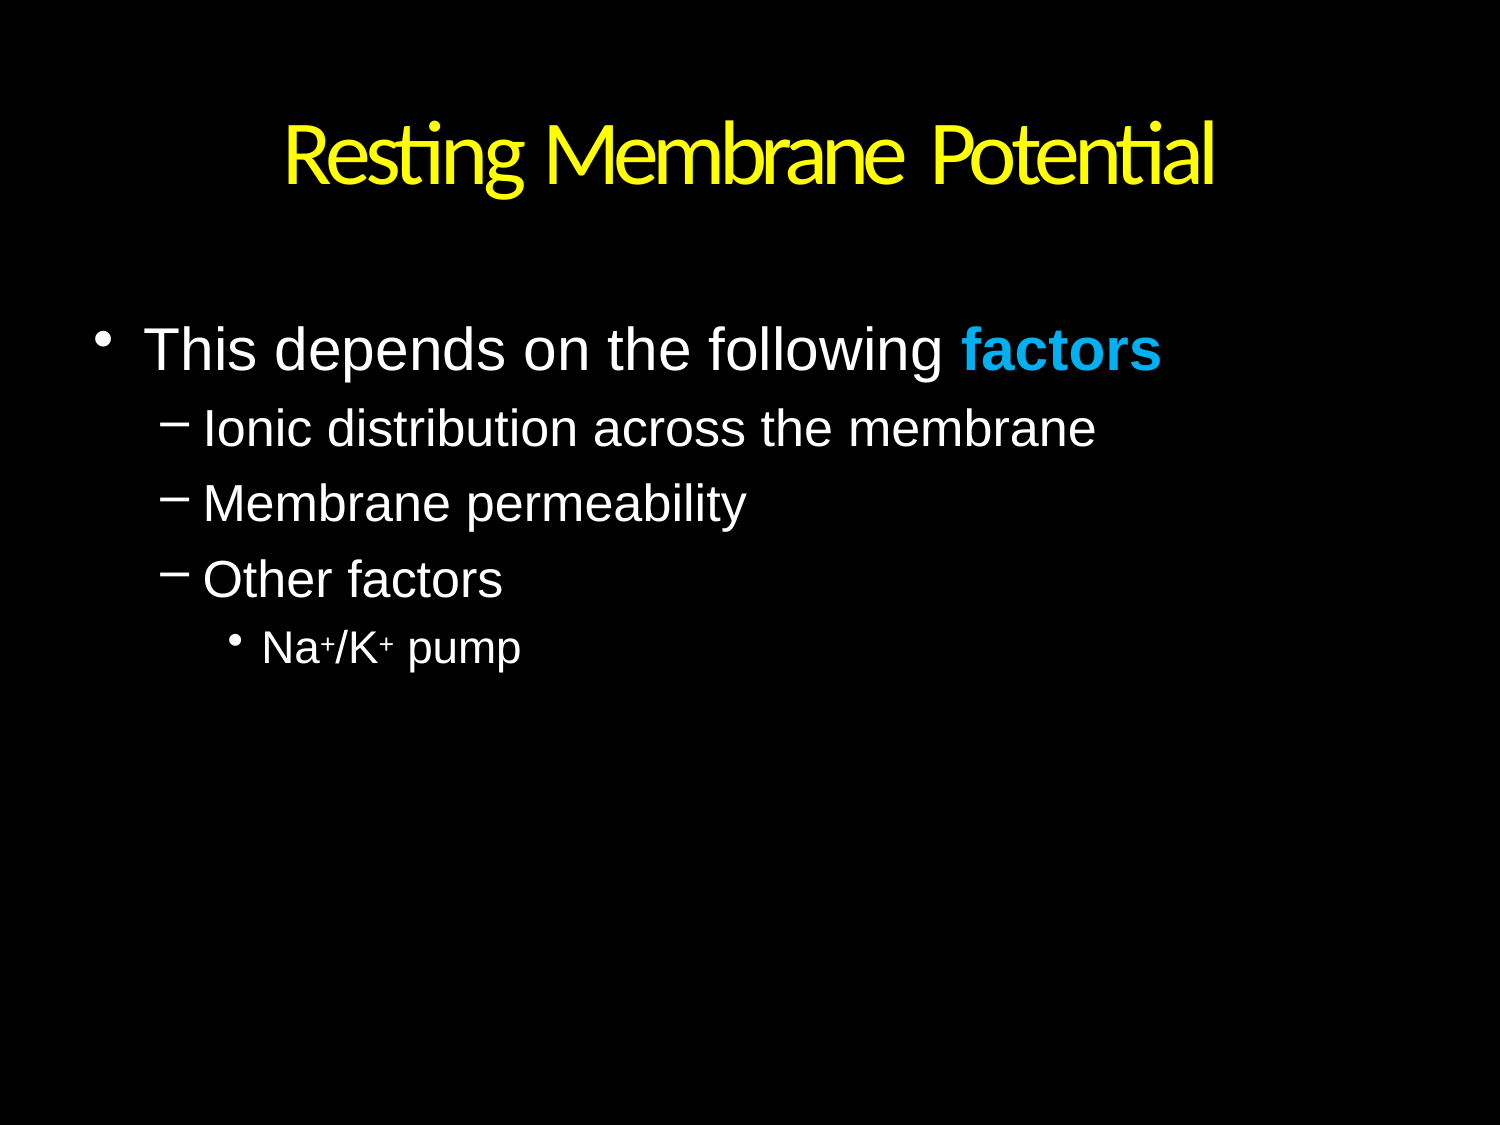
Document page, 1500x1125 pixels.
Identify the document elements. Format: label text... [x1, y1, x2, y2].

text_box This depends on the following factors Ionic distribution across the membrane Membrane permeability Other factors Na+/K+ pump [91, 294, 1285, 674]
title Resting Membrane Potential [238, 51, 1262, 242]
